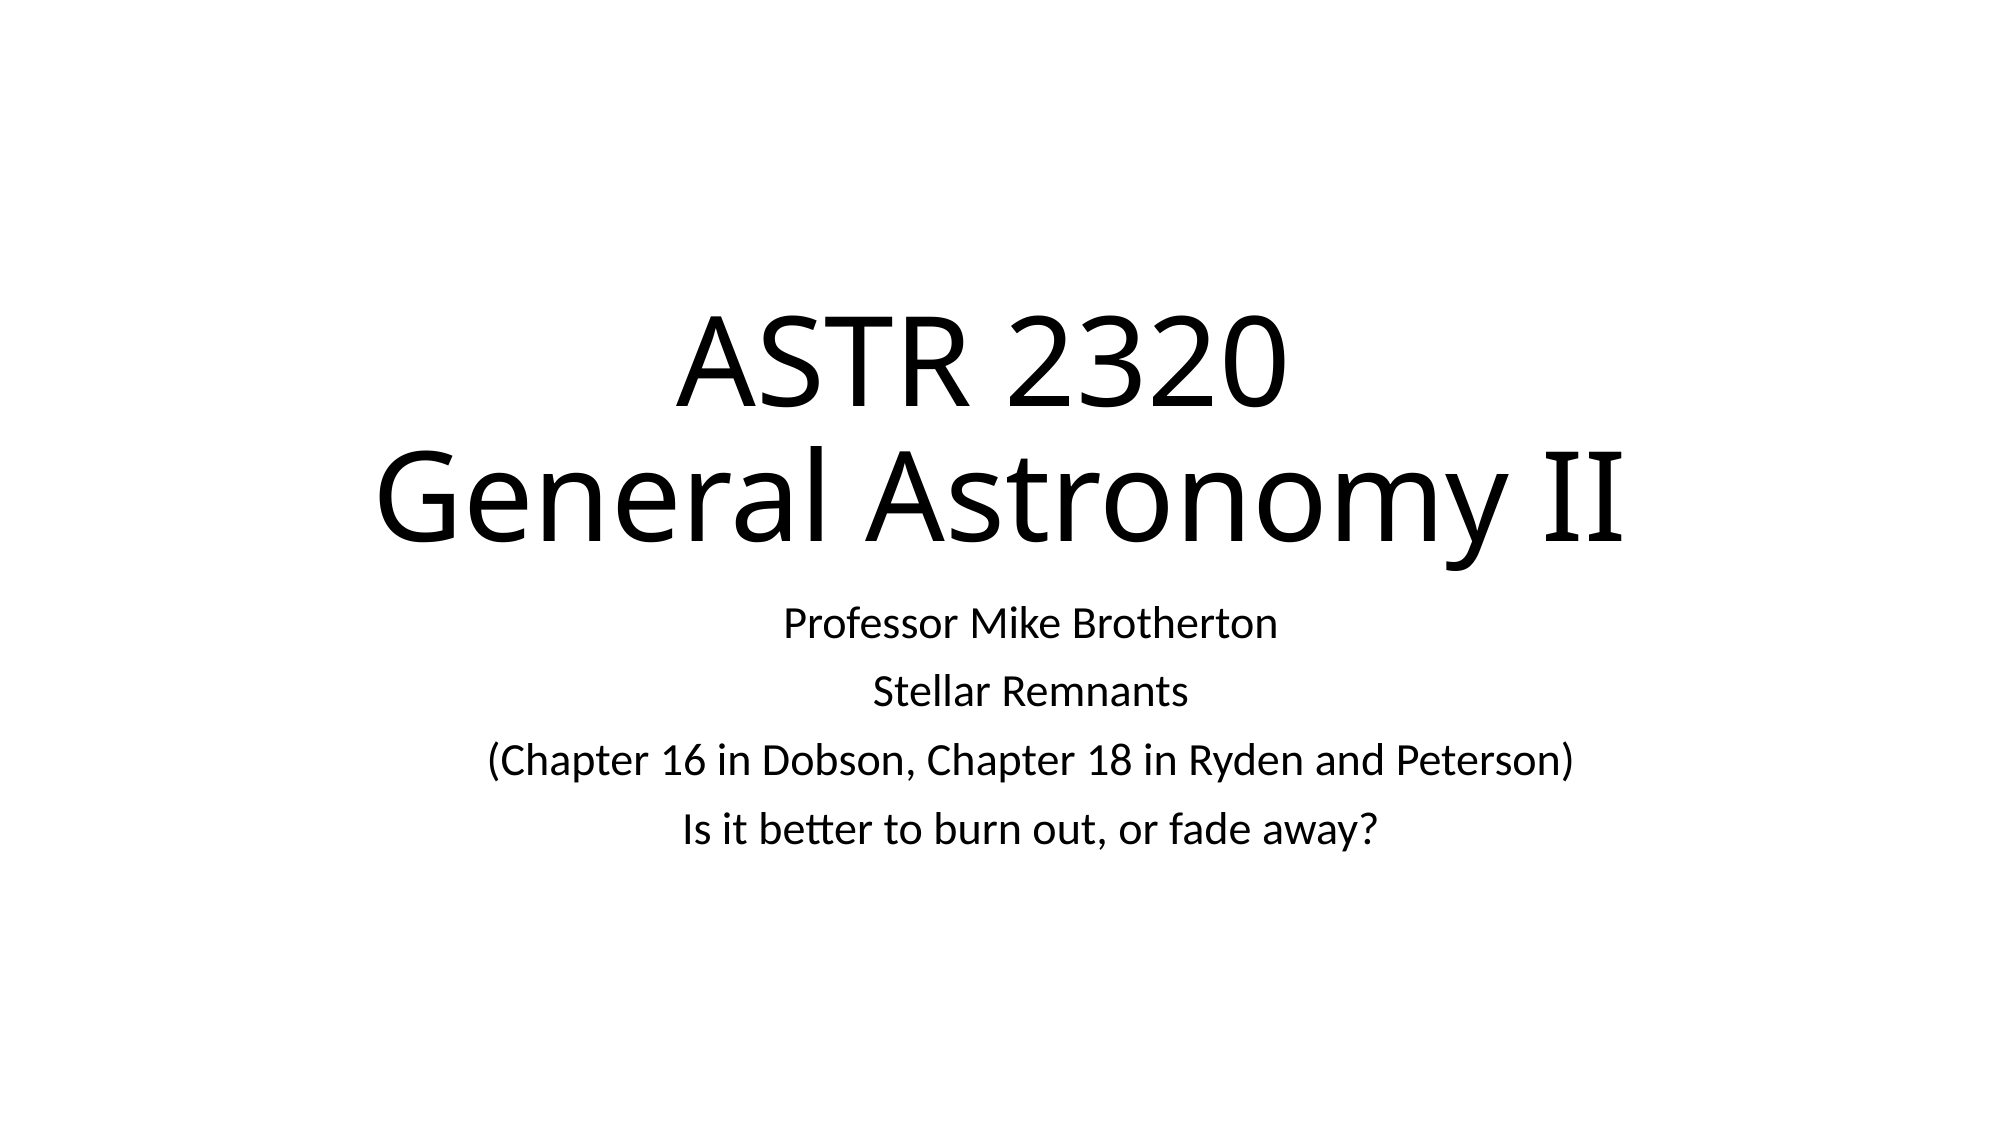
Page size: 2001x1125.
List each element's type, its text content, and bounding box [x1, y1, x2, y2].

title ASTR 2320 General Astronomy II [249, 184, 1750, 576]
subtitle Professor Mike Brotherton Stellar Remnants (Chapter 16 in Dobson, Chapter 18 in Ryden and Peterson) Is it better to burn out, or fade away? [127, 590, 1935, 863]
